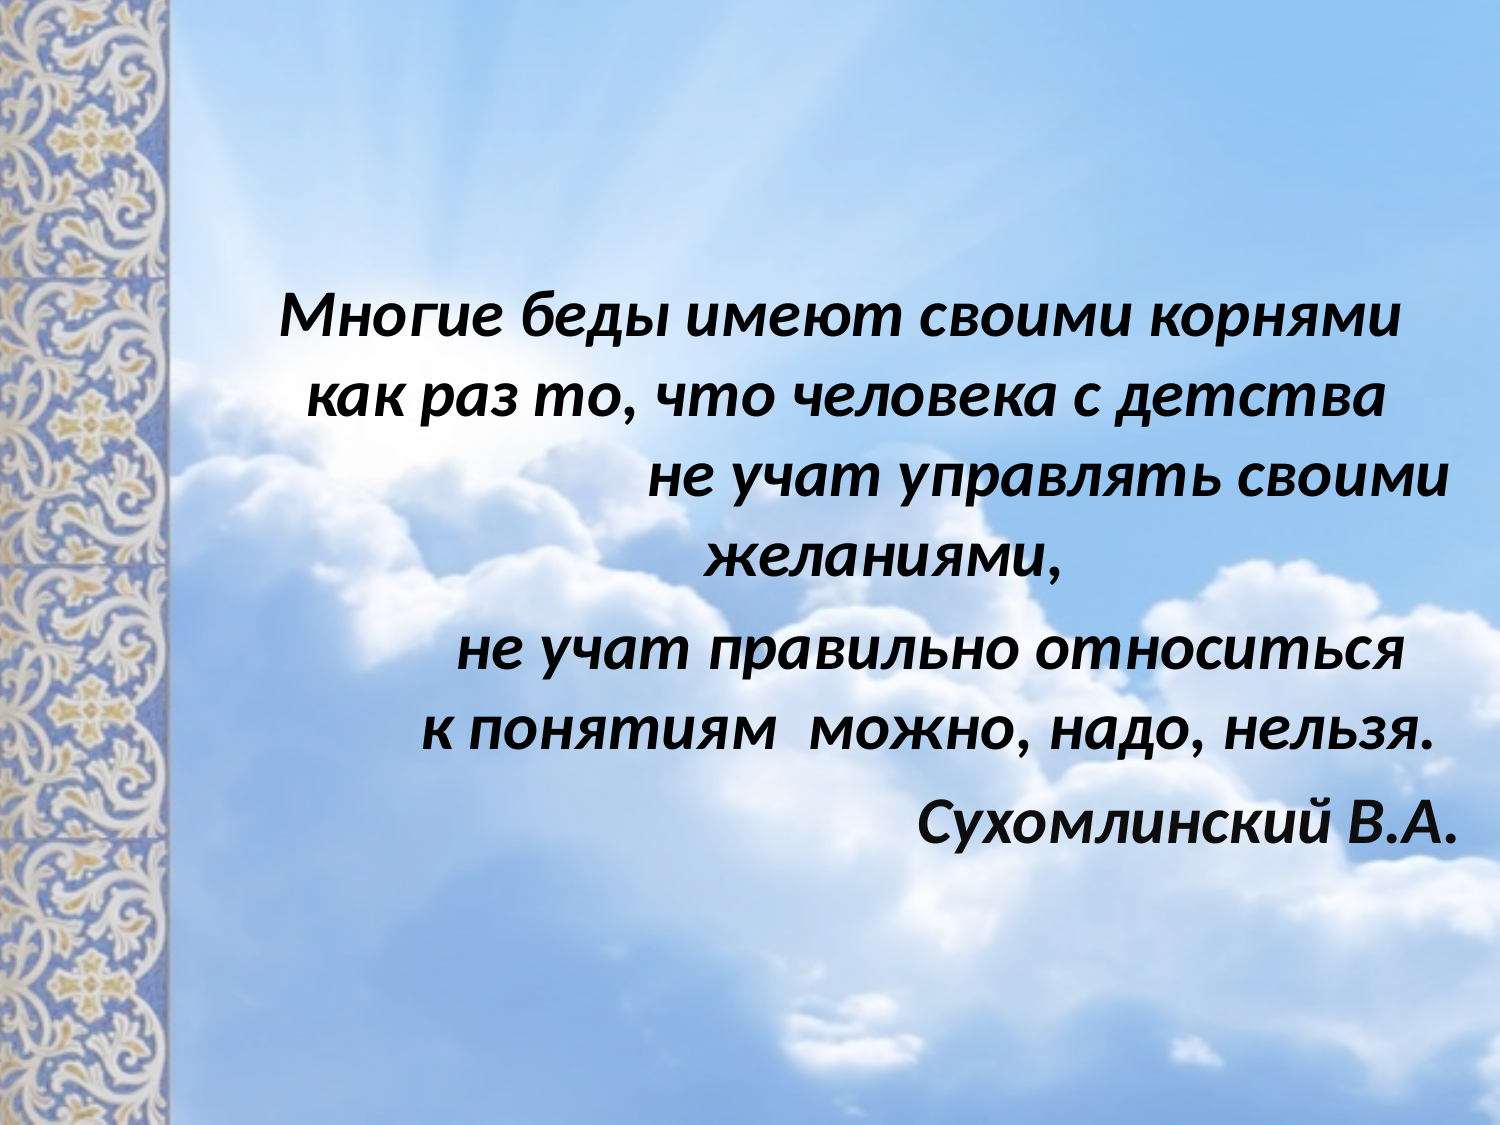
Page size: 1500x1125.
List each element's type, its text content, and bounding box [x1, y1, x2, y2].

list Многие беды имеют своими корнями как раз то, что человека с детства не учат управлять своими желаниями, не учат правильно относиться к понятиям можно, надо, нельзя. Сухомлинский В.А. [227, 262, 1500, 1005]
